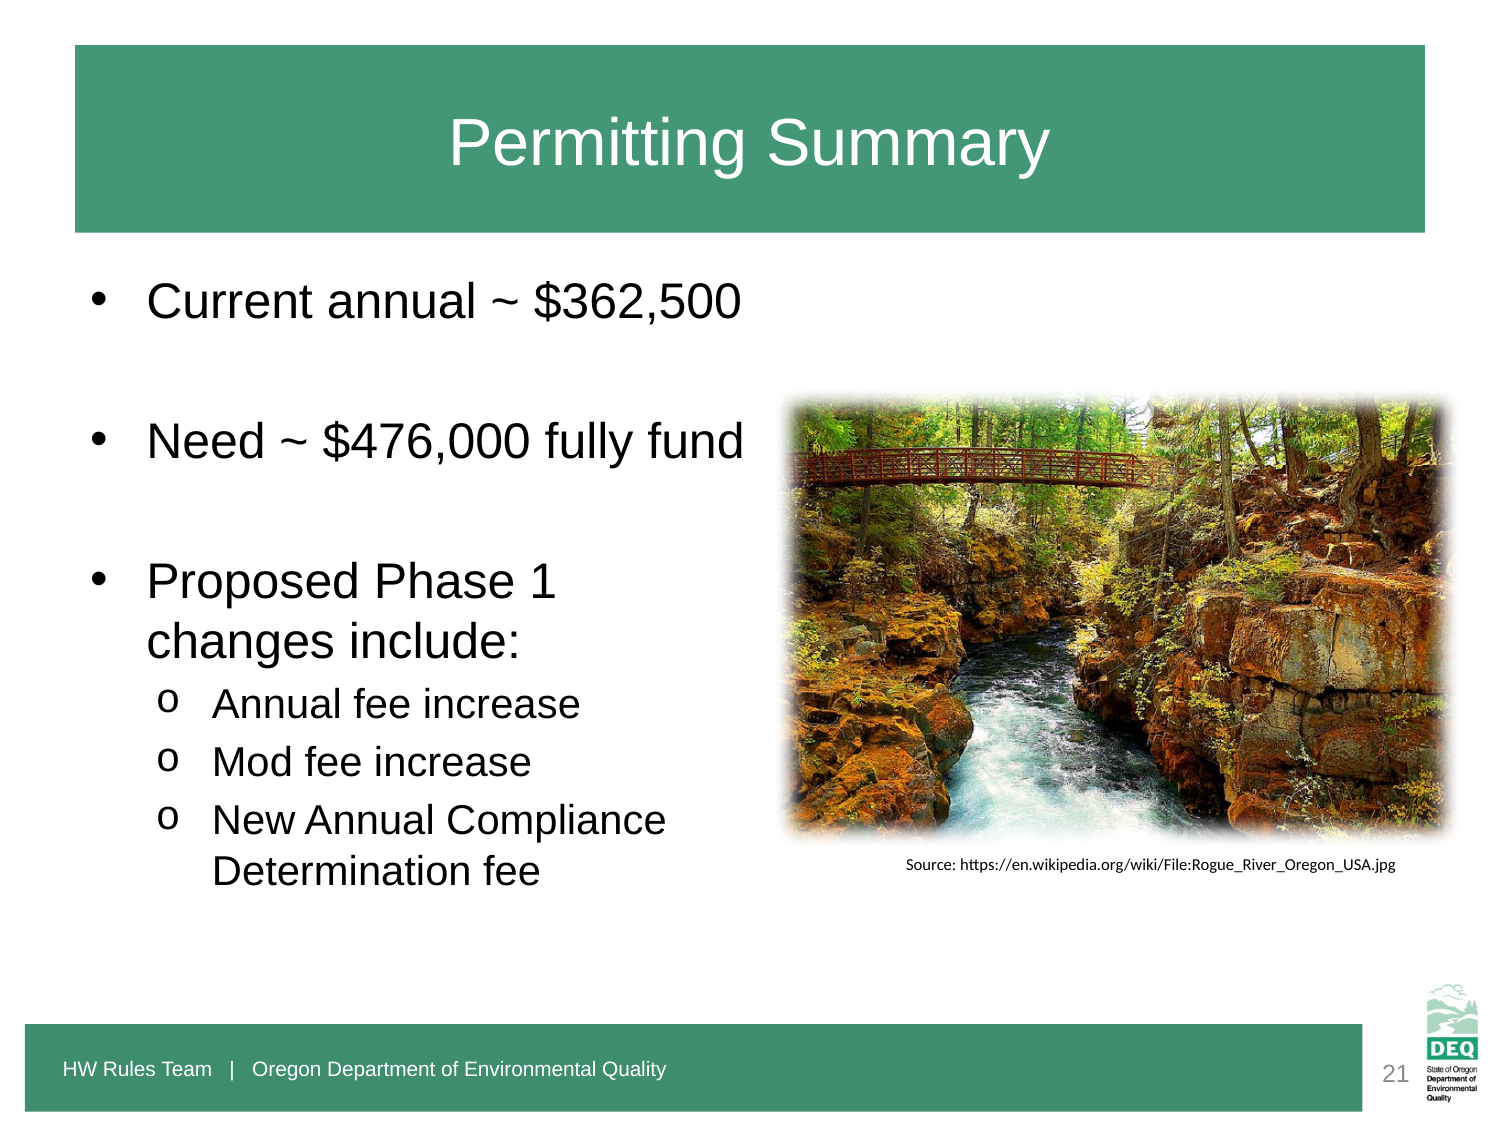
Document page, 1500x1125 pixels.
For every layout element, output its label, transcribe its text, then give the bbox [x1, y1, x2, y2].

picture [1425, 982, 1479, 1103]
title Permitting Summary [75, 45, 1425, 233]
slide_number 21 [1074, 1042, 1420, 1103]
text_box Source: https://en.wikipedia.org/wiki/File:Rogue_River_Oregon_USA.jpg [891, 855, 1454, 882]
list Current annual ~ $362,500 Need ~ $476,000 fully fund Proposed Phase 1 changes include: Annual fee increase Mod fee increase New Annual Compliance Determination fee [75, 260, 775, 1022]
text_box HW Rules Team | Oregon Department of Environmental Quality [23, 1022, 1364, 1114]
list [774, 387, 1460, 847]
